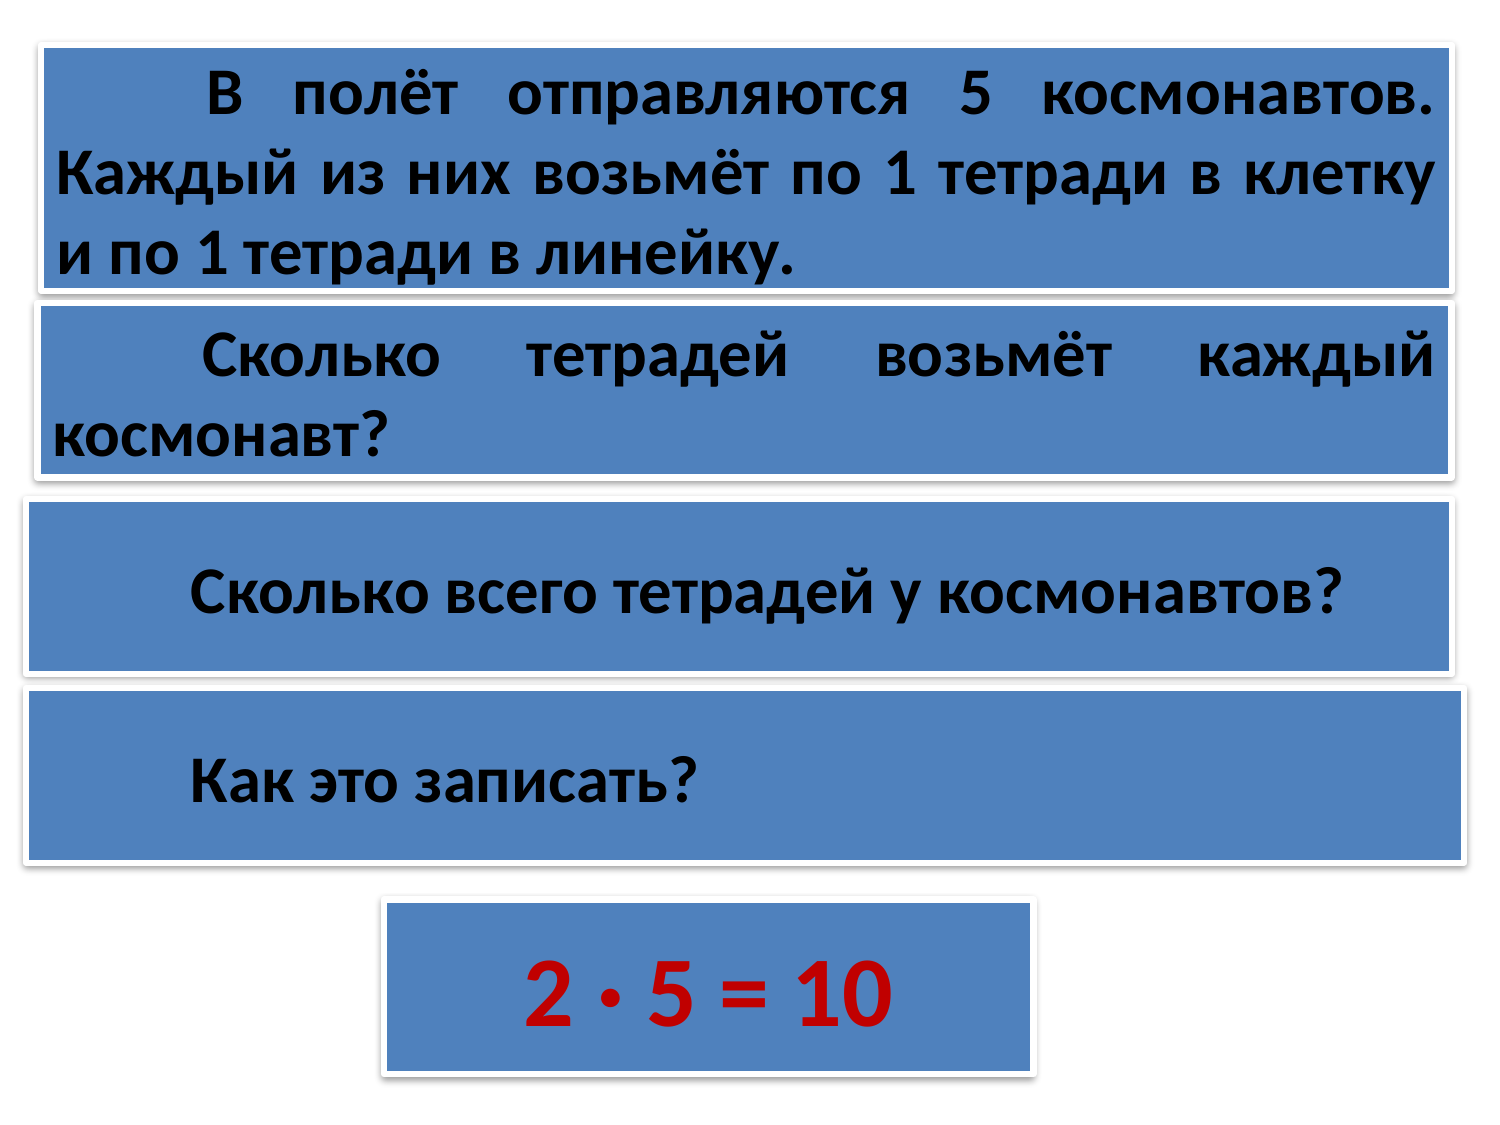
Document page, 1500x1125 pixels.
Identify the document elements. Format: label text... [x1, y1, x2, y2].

title В полёт отправляются 5 космонавтов. Каждый из них возьмёт по 1 тетради в клетку и по 1 тетради в линейку. [38, 42, 1455, 294]
text_box Сколько тетрадей возьмёт каждый космонавт? [34, 300, 1455, 481]
text_box Сколько всего тетрадей у космонавтов? [23, 496, 1455, 677]
text_box Как это записать? [23, 685, 1467, 866]
text_box 2 · 5 = 10 [381, 896, 1037, 1077]
